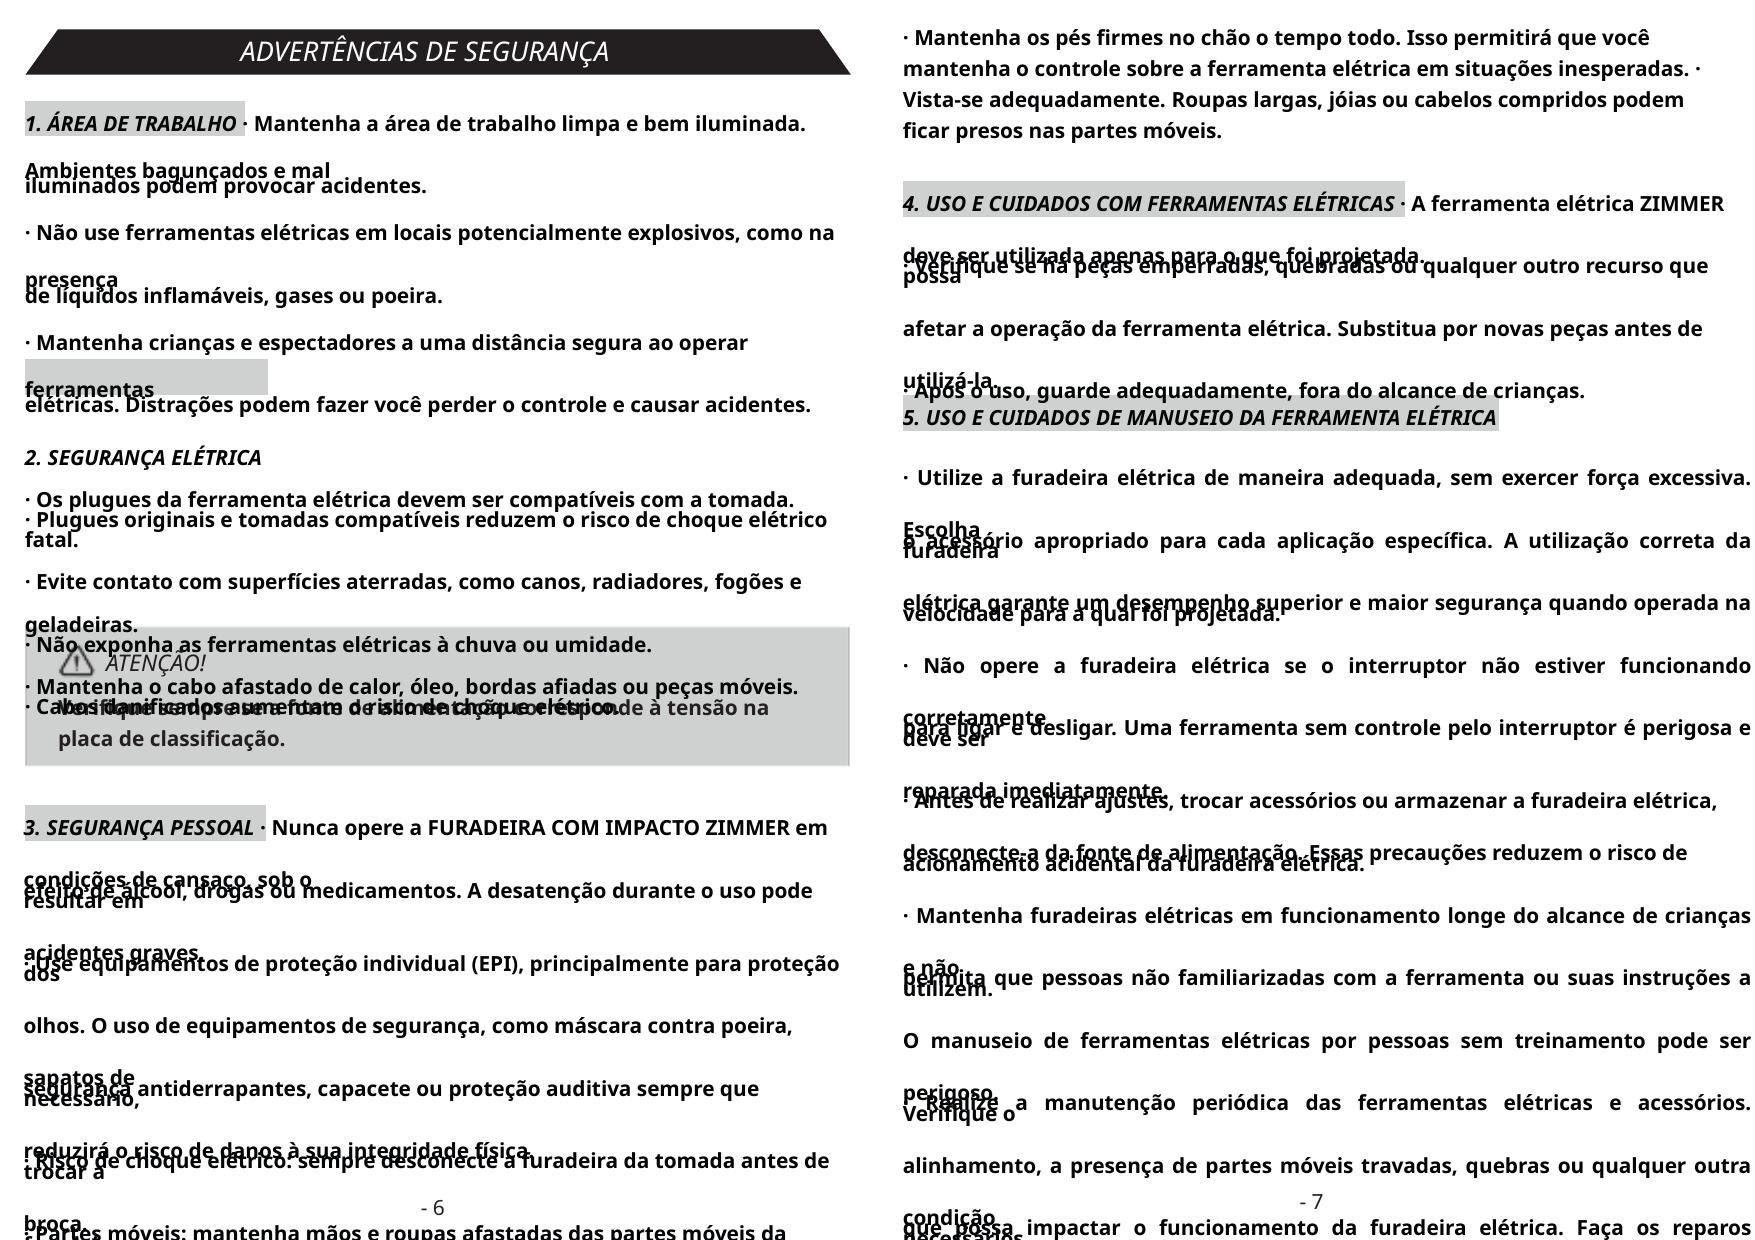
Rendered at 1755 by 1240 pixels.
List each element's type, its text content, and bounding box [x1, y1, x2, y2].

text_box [24, 358, 269, 395]
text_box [24, 804, 267, 842]
text_box 5. USO E CUIDADOS DE MANUSEIO DA FERRAMENTA ELÉTRICA [902, 377, 1498, 394]
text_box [902, 394, 1499, 432]
text_box 3. SEGURANÇA PESSOAL · Nunca opere a FURADEIRA COM IMPACTO ZIMMER em condições de cansaço, sob o efeito de álcool, drogas ou medicamentos. A desatenção durante o uso pode resultar em acidentes graves. · Use equipamentos de proteção individual (EPI), principalmente para proteção dos olhos. O uso de equipamentos de segurança, como máscara contra poeira, sapatos de segurança antiderrapantes, capacete ou proteção auditiva sempre que necessário, reduzirá o risco de danos à sua integridade física. · Risco de choque elétrico: sempre desconecte a furadeira da tomada antes de trocar a broca. · Partes móveis: mantenha mãos e roupas afastadas das partes móveis da furadeira. [23, 787, 871, 1240]
text_box ATENÇÃO! [105, 643, 216, 676]
text_box · Utilize a furadeira elétrica de maneira adequada, sem exercer força excessiva. Escolha o acessório apropriado para cada aplicação específica. A utilização correta da furadeira elétrica garante um desempenho superior e maior segurança quando operada na velocidade para a qual foi projetada. · Não opere a furadeira elétrica se o interruptor não estiver funcionando corretamente para ligar e desligar. Uma ferramenta sem controle pelo interruptor é perigosa e deve ser reparada imediatamente. · Antes de realizar ajustes, trocar acessórios ou armazenar a furadeira elétrica, desconecte-a da fonte de alimentação. Essas precauções reduzem o risco de acionamento acidental da furadeira elétrica. · Mantenha furadeiras elétricas em funcionamento longe do alcance de crianças e não permita que pessoas não familiarizadas com a ferramenta ou suas instruções a utilizem. O manuseio de ferramentas elétricas por pessoas sem treinamento pode ser perigoso. · Realize a manutenção periódica das ferramentas elétricas e acessórios. Verifique o alinhamento, a presença de partes móveis travadas, quebras ou qualquer outra condição que possa impactar o funcionamento da furadeira elétrica. Faça os reparos necessários antes de utilizar a ferramenta, pois muitos acidentes são causados pela manutenção inadequada. · Mantenha os acessórios afiados e limpos. Acessórios com bordas afiadas, têm menos chance de travar e são mais fáceis de controlar durante o uso. · Certifique-se de que as empunhaduras e superfícies de pega estejam secas, limpas e [902, 437, 1752, 1240]
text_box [25, 29, 852, 75]
text_box 1. ÁREA DE TRABALHO · Mantenha a área de trabalho limpa e bem iluminada. Ambientes bagunçados e mal iluminados podem provocar acidentes. · Não use ferramentas elétricas em locais potencialmente explosivos, como na presença de líquidos inflamáveis, gases ou poeira. · Mantenha crianças e espectadores a uma distância segura ao operar ferramentas elétricas. Distrações podem fazer você perder o controle e causar acidentes. 2. SEGURANÇA ELÉTRICA · Os plugues da ferramenta elétrica devem ser compatíveis com a tomada. · Plugues originais e tomadas compatíveis reduzem o risco de choque elétrico fatal. · Evite contato com superfícies aterradas, como canos, radiadores, fogões e geladeiras. · Não exponha as ferramentas elétricas à chuva ou umidade. · Mantenha o cabo afastado de calor, óleo, bordas afiadas ou peças móveis. · Cabos danificados aumentam o risco de choque elétrico. [24, 87, 871, 719]
text_box 4. USO E CUIDADOS COM FERRAMENTAS ELÉTRICAS · A ferramenta elétrica ZIMMER deve ser utilizada apenas para o que foi projetada. · Verifique se há peças emperradas, quebradas ou qualquer outro recurso que possa afetar a operação da ferramenta elétrica. Substitua por novas peças antes de utilizá-la. · Após o uso, guarde adequadamente, fora do alcance de crianças. [902, 163, 1733, 403]
text_box Verifique sempre se a fonte de alimentação corresponde à tensão na placa de classificação. [58, 719, 804, 752]
text_box - 6 - [420, 1167, 456, 1240]
text_box [14, 617, 863, 777]
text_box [24, 100, 246, 137]
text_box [902, 180, 1405, 218]
text_box · Mantenha os pés firmes no chão o tempo todo. Isso permitirá que você mantenha o controle sobre a ferramenta elétrica em situações inesperadas. · Vista-se adequadamente. Roupas largas, jóias ou cabelos compridos podem ficar presos nas partes móveis. [902, 17, 1715, 143]
